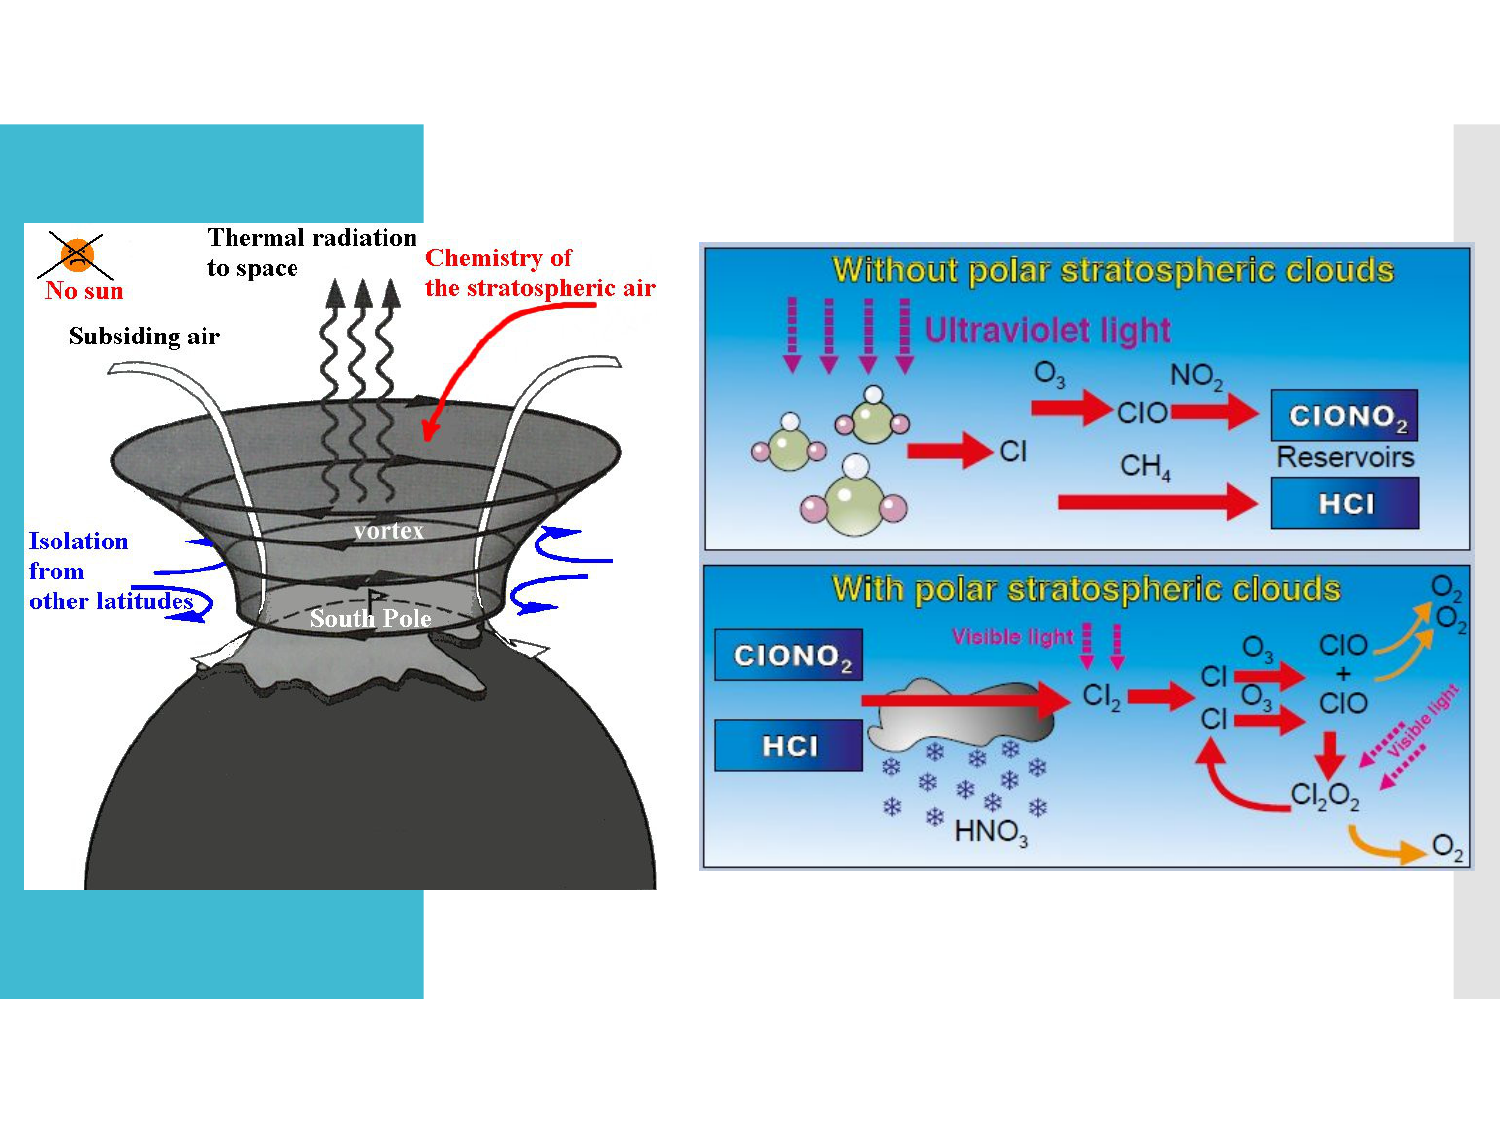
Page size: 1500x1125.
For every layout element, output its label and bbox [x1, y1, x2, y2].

picture [699, 241, 1476, 871]
picture [24, 222, 657, 890]
